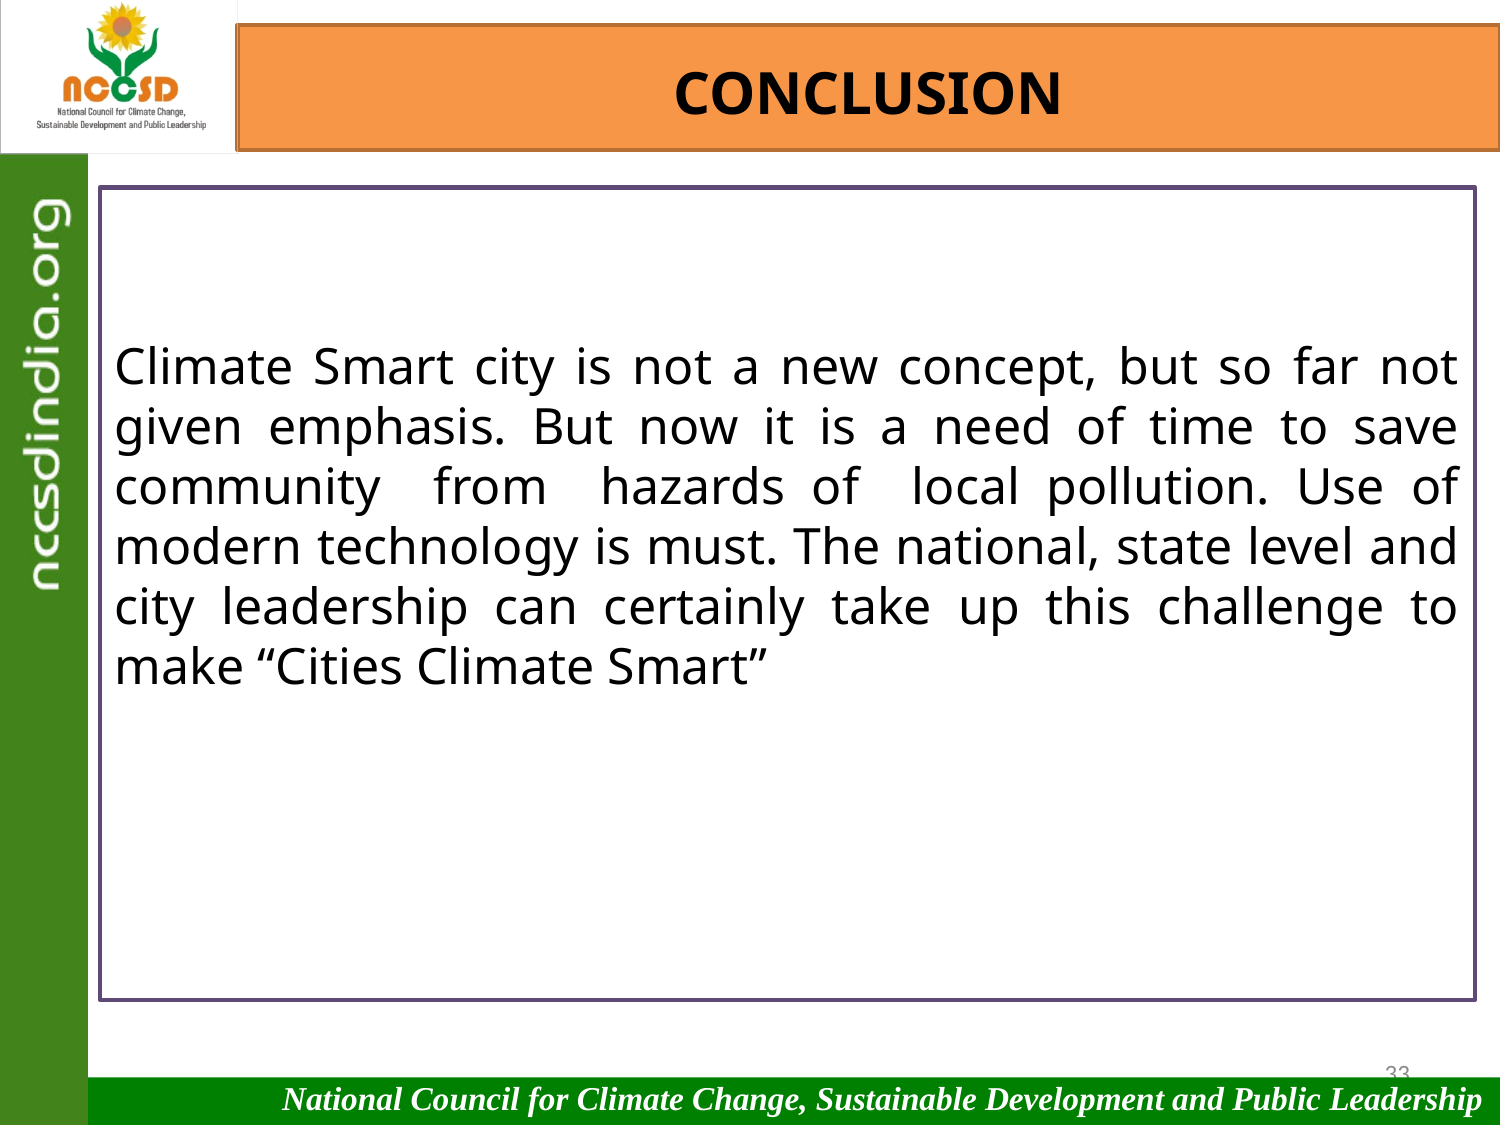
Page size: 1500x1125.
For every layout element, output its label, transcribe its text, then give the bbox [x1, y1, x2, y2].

picture [0, 0, 238, 1125]
title CONCLUSION [241, 23, 1500, 152]
slide_number 33 [1074, 1042, 1425, 1077]
list Climate Smart city is not a new concept, but so far not given emphasis. But now it is a need of time to save community from hazards of local pollution. Use of modern technology is must. The national, state level and city leadership can certainly take up this challenge to make “Cities Climate Smart” [98, 185, 1477, 1002]
text_box National Council for Climate Change, Sustainable Development and Public Leadership [91, 1077, 1500, 1125]
